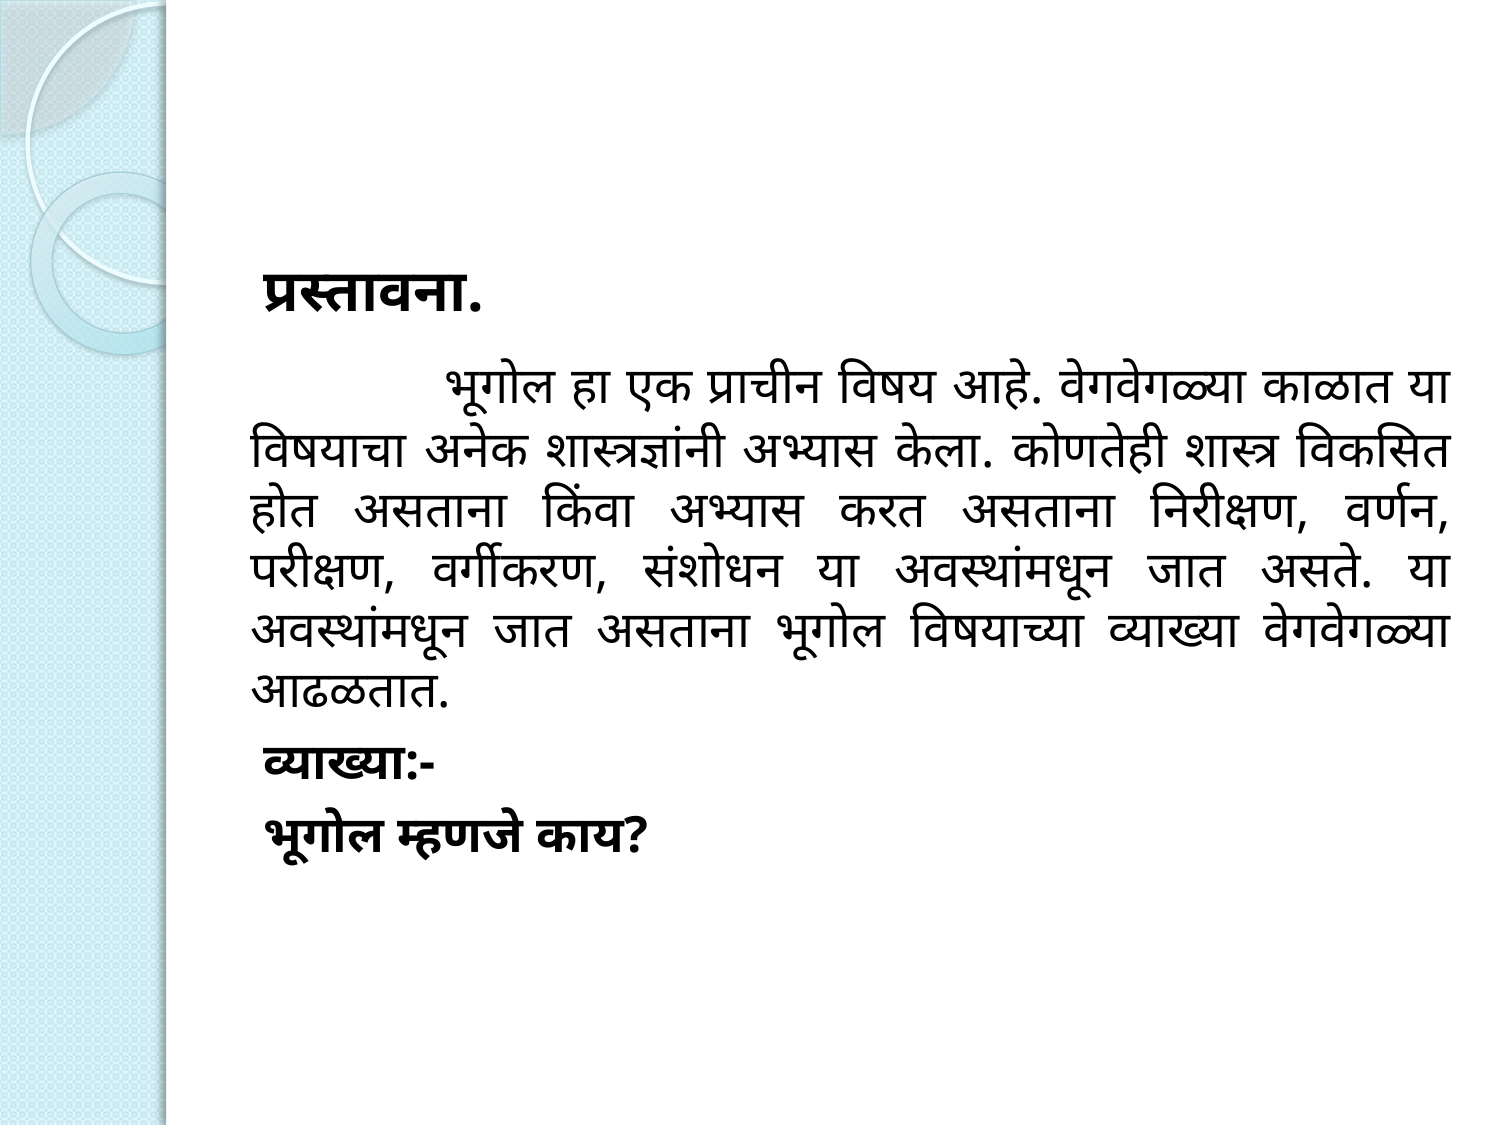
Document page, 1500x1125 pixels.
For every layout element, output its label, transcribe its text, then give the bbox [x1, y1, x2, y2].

list प्रस्तावना. भूगोल हा एक प्राचीन विषय आहे. वेगवेगळ्या काळात या विषयाचा अनेक शास्त्रज्ञांनी अभ्यास केला. कोणतेही शास्त्र विकसित होत असताना किंवा अभ्यास करत असताना निरीक्षण, वर्णन, परीक्षण, वर्गीकरण, संशोधन या अवस्थांमधून जात असते. या अवस्थांमधून जात असताना भूगोल विषयाच्या व्याख्या वेगवेगळ्या आढळतात. व्याख्या:- भूगोल म्हणजे काय? [235, 237, 1466, 1025]
